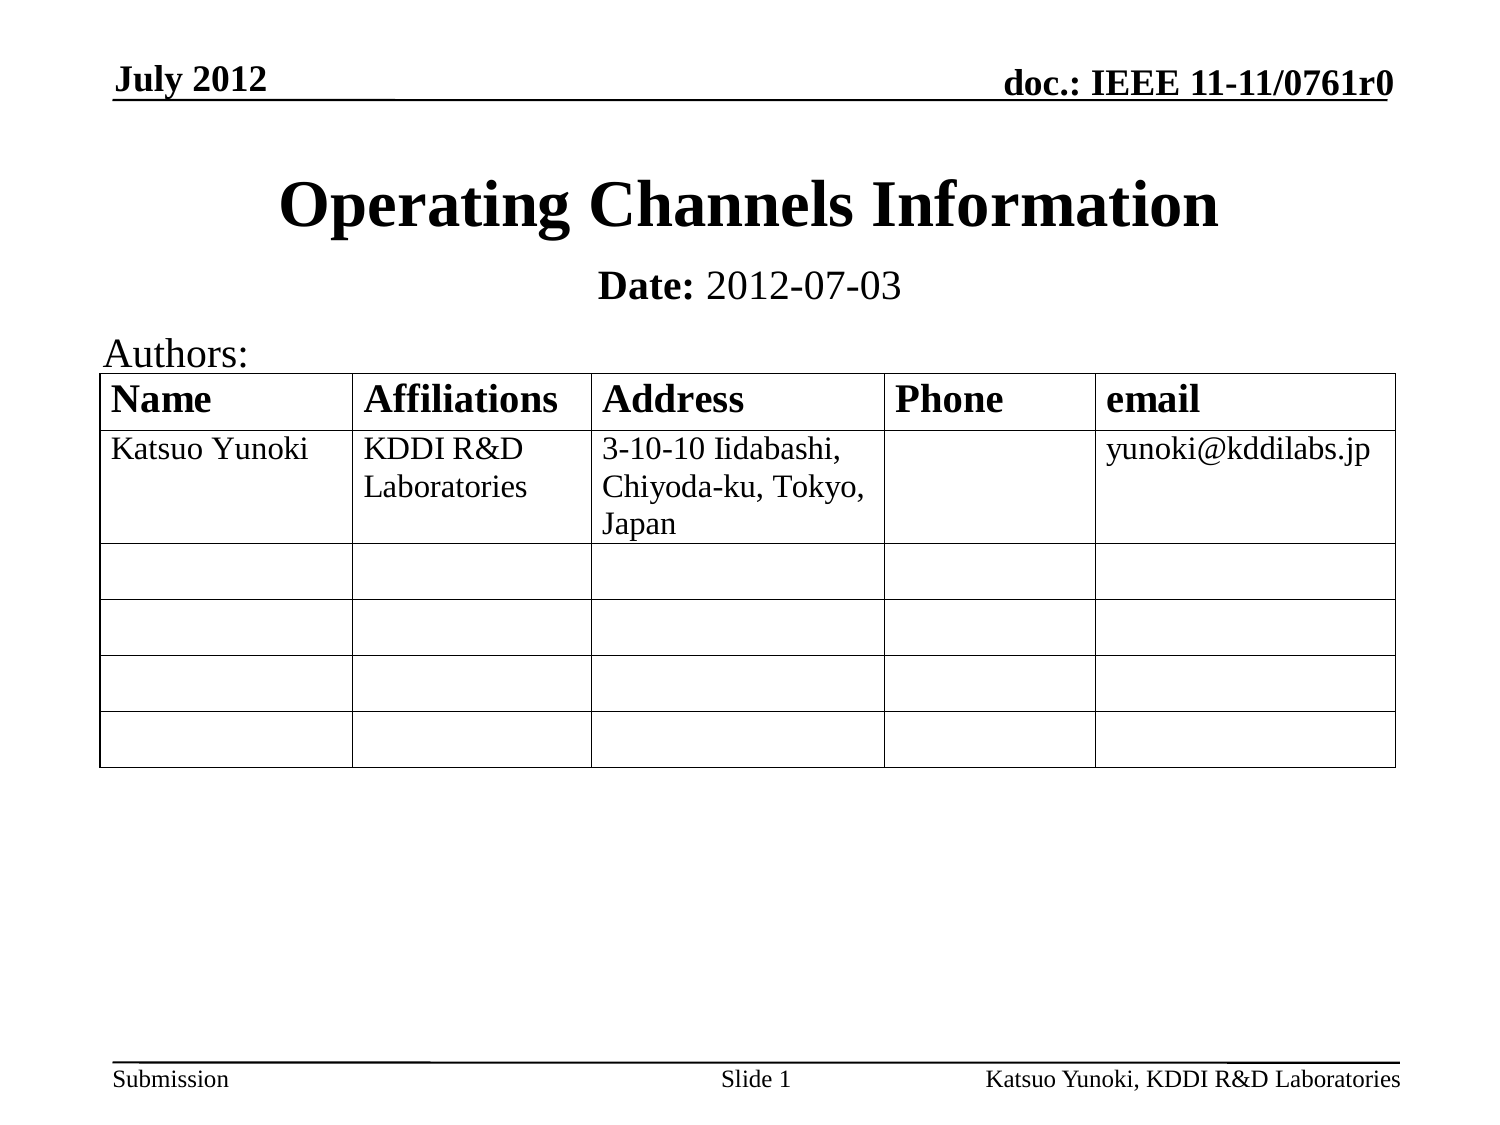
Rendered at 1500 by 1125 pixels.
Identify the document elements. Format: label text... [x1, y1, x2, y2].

slide_number Slide 1 [712, 1061, 800, 1123]
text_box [84, 373, 1410, 816]
text_box Authors: [87, 318, 325, 371]
list Date: 2012-07-03 [112, 249, 1388, 316]
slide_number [114, 54, 493, 100]
footer Katsuo Yunoki, KDDI R&D Laboratories [902, 1061, 1402, 1093]
title Operating Channels Information [112, 112, 1388, 249]
